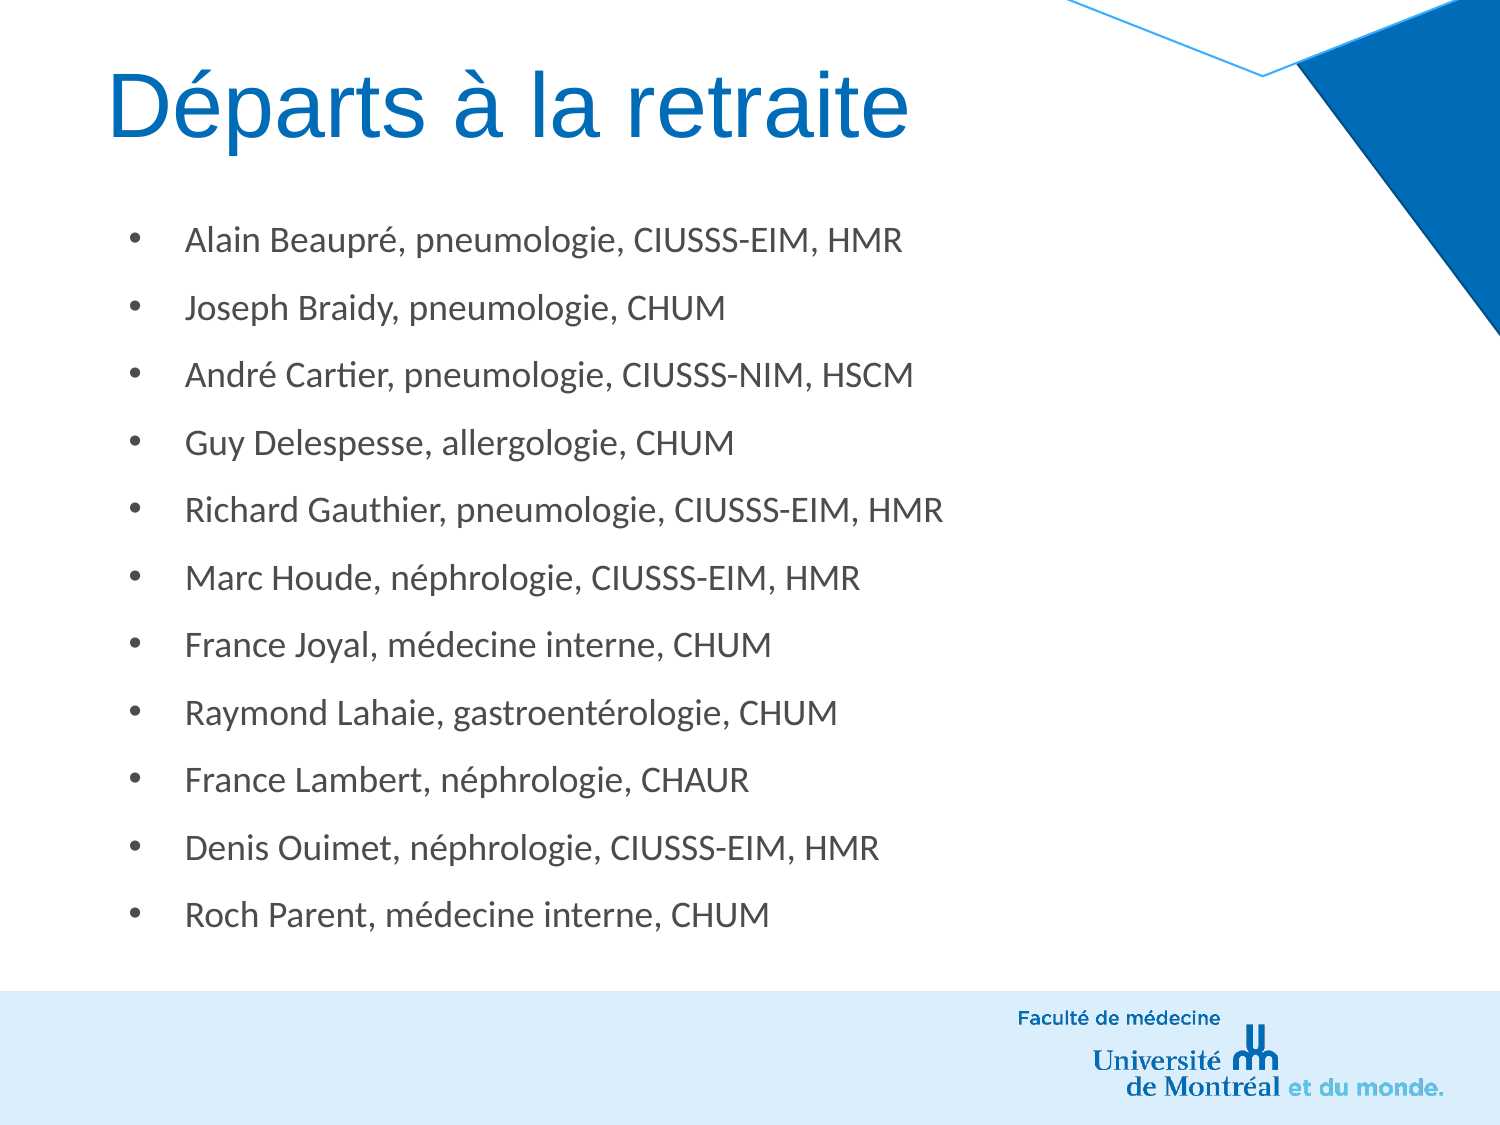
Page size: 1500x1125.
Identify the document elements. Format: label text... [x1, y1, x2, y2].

text_box Alain Beaupré, pneumologie, CIUSSS-EIM, HMR Joseph Braidy, pneumologie, CHUM André Cartier, pneumologie, CIUSSS-NIM, HSCM Guy Delespesse, allergologie, CHUM Richard Gauthier, pneumologie, CIUSSS-EIM, HMR Marc Houde, néphrologie, CIUSSS-EIM, HMR France Joyal, médecine interne, CHUM Raymond Lahaie, gastroentérologie, CHUM France Lambert, néphrologie, CHAUR Denis Ouimet, néphrologie, CIUSSS-EIM, HMR Roch Parent, médecine interne, CHUM [126, 192, 1437, 817]
title Départs à la retraite [91, 0, 1359, 166]
text_box [1296, 0, 1500, 337]
picture [993, 988, 1468, 1117]
text_box [1066, 0, 1460, 78]
